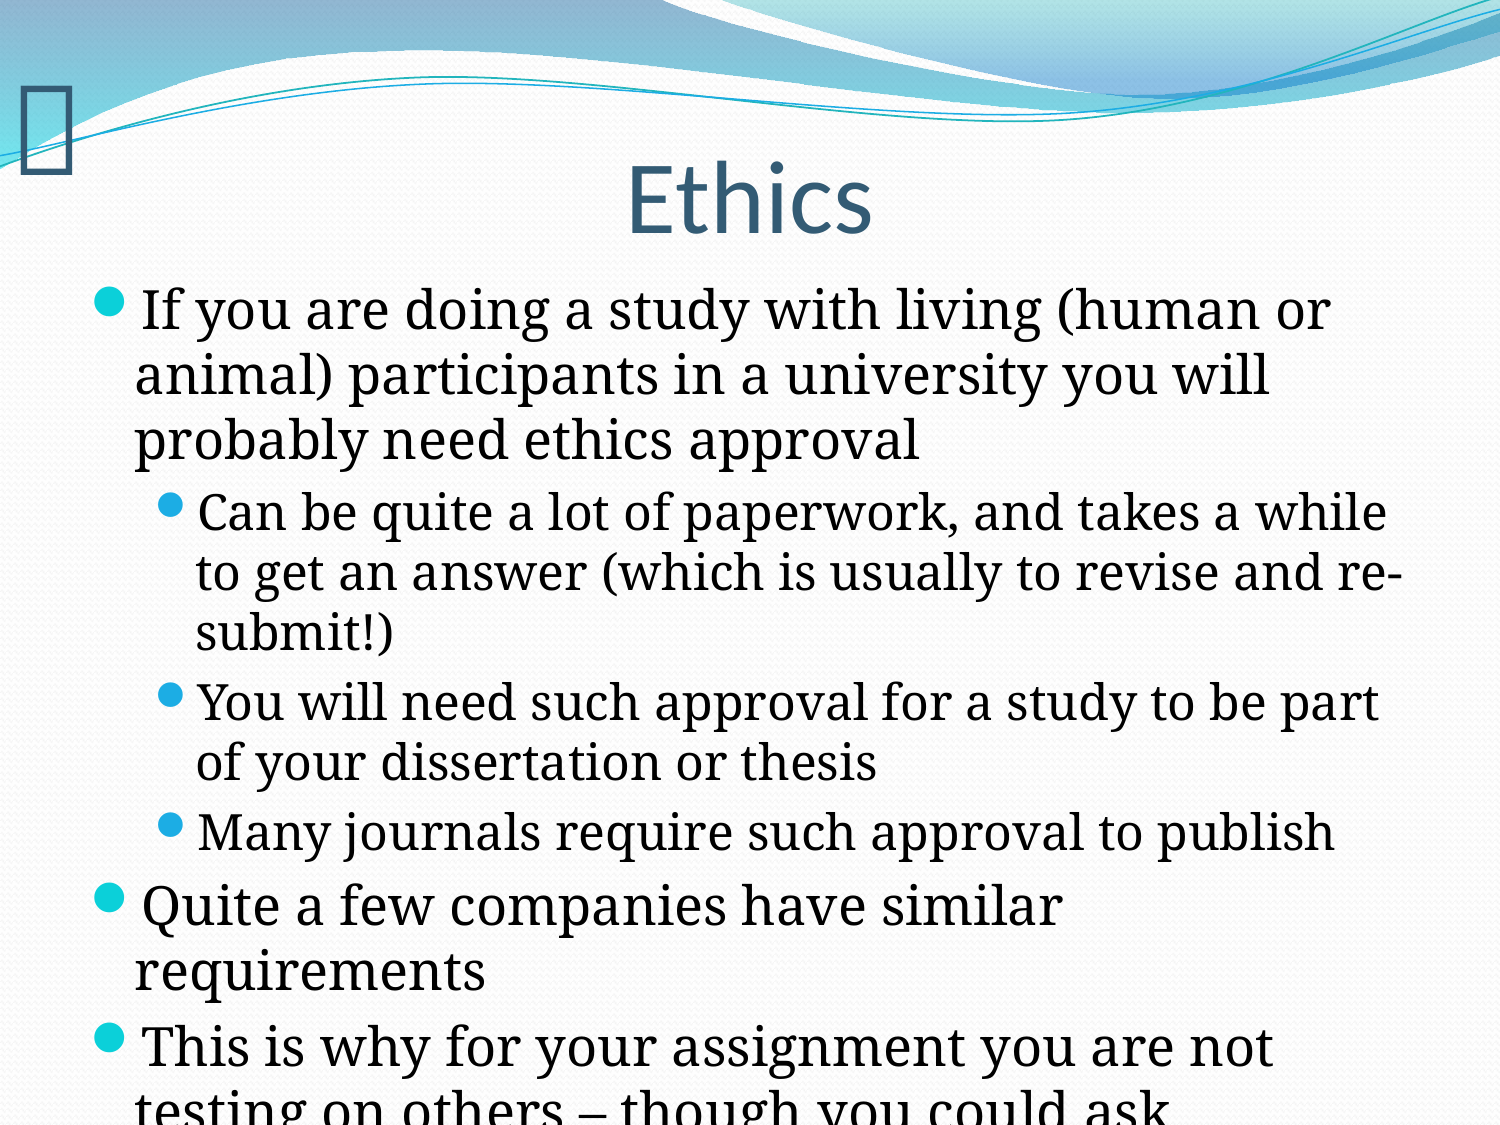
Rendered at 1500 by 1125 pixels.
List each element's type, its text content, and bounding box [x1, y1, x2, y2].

list If you are doing a study with living (human or animal) participants in a university you will probably need ethics approval Can be quite a lot of paperwork, and takes a while to get an answer (which is usually to revise and re-submit!) You will need such approval for a study to be part of your dissertation or thesis Many journals require such approval to publish Quite a few companies have similar requirements This is why for your assignment you are not testing on others – though you could ask classmates… [75, 268, 1425, 989]
title Ethics [75, 66, 1425, 254]
